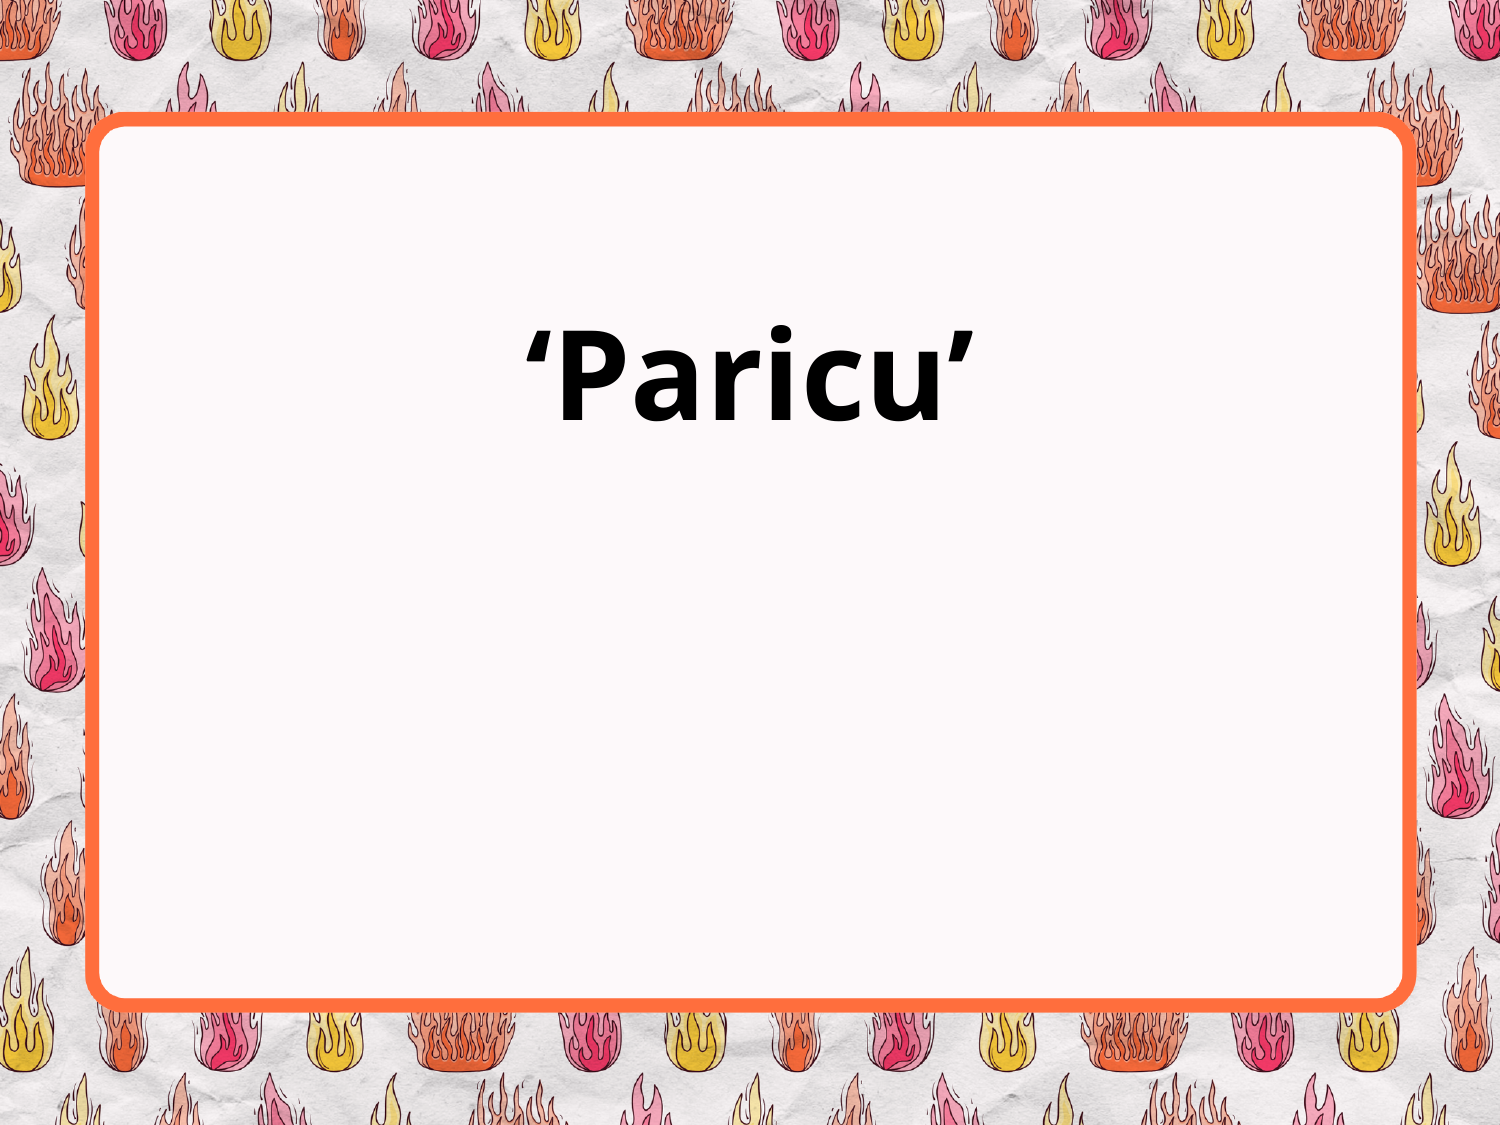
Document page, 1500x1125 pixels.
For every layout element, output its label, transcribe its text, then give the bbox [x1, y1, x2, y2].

title ‘Paricu’ [187, 184, 1313, 576]
picture [0, 0, 1500, 1125]
